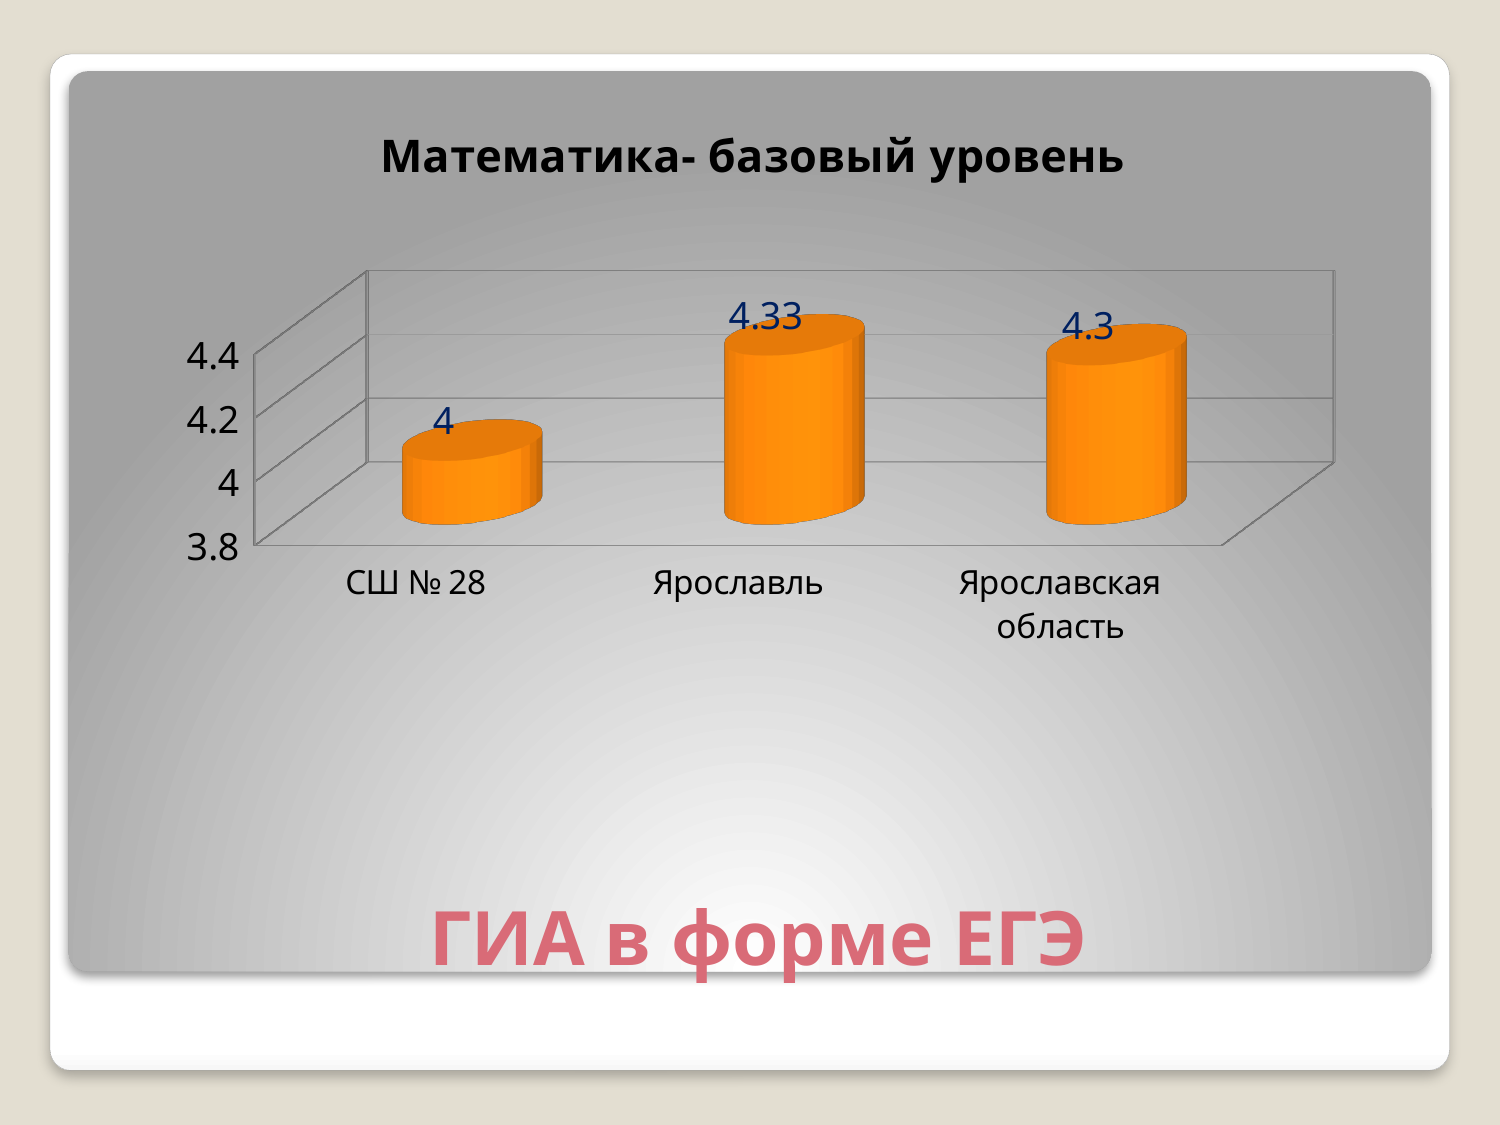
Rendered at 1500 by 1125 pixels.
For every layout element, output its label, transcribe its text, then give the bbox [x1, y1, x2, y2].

chart [82, 86, 1424, 882]
title ГИА в форме ЕГЭ [82, 846, 1436, 988]
